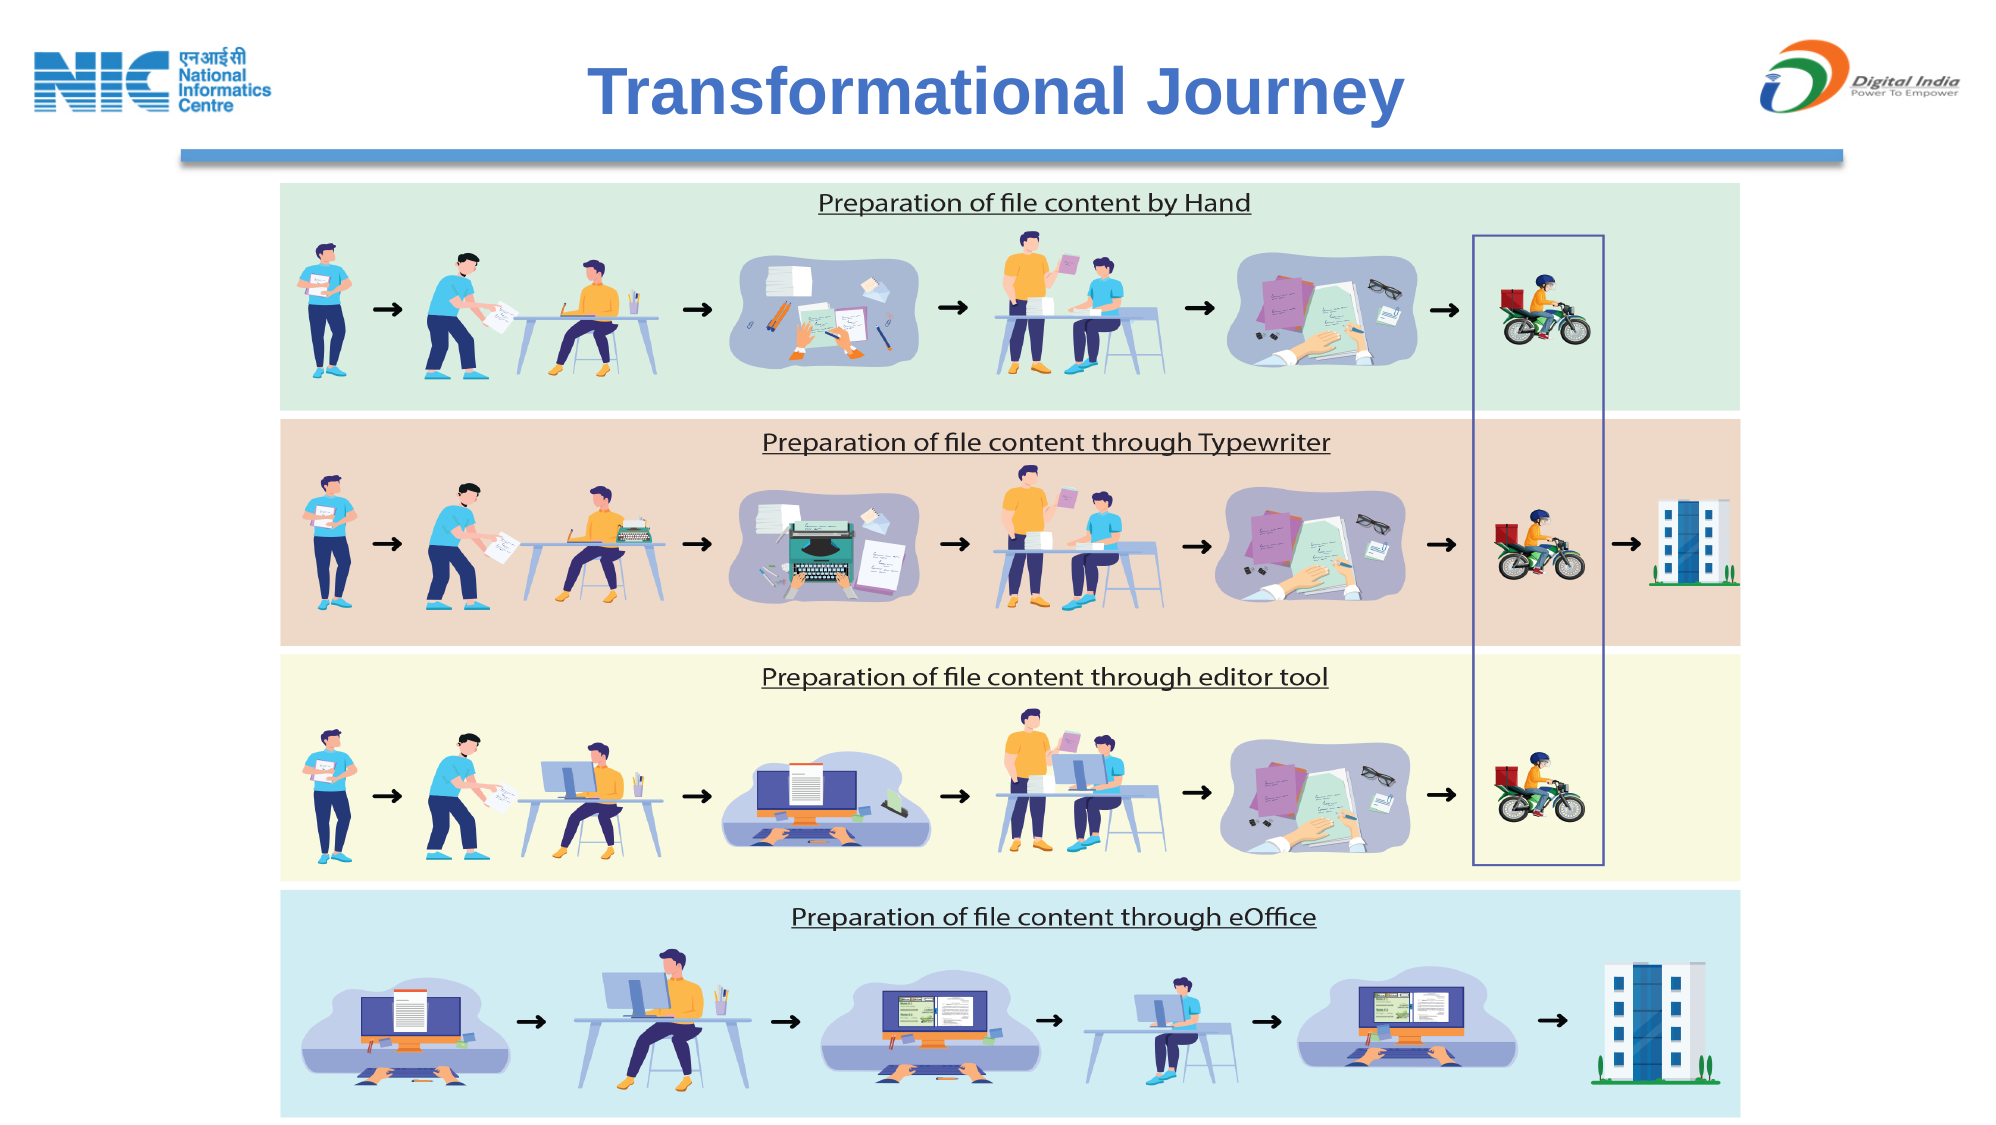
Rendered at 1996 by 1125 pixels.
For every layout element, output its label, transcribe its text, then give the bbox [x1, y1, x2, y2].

picture [0, 0, 1996, 1125]
text_box Transformational Journey [0, 42, 1995, 137]
